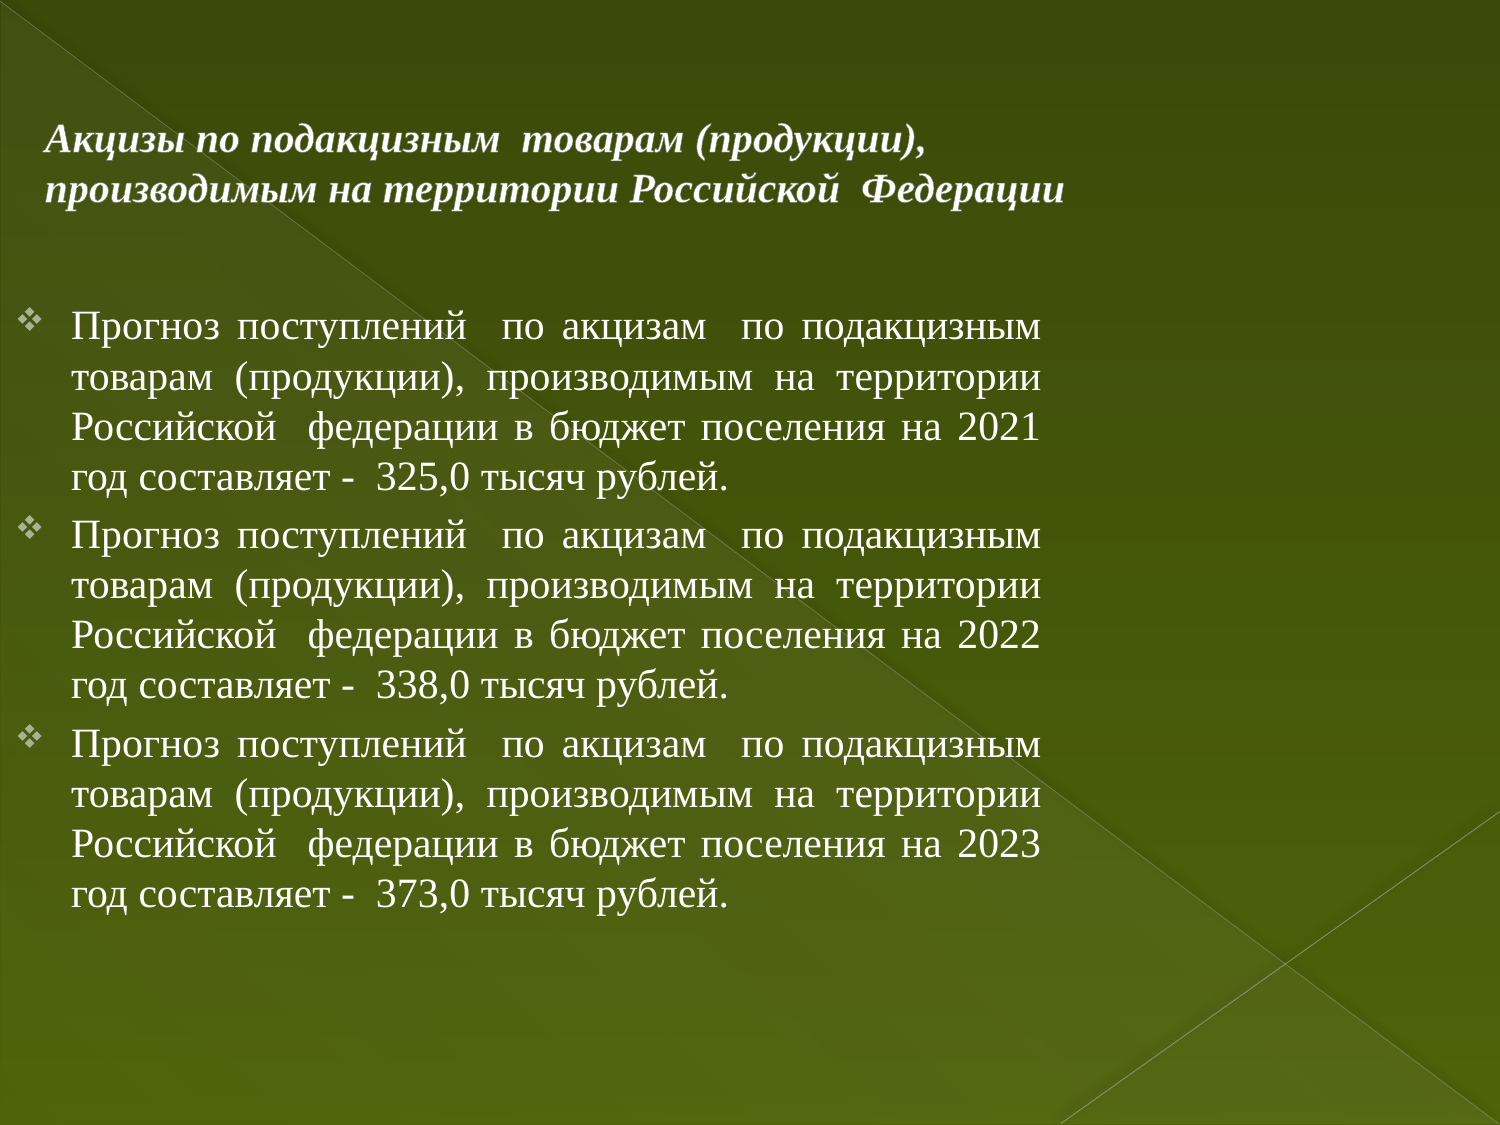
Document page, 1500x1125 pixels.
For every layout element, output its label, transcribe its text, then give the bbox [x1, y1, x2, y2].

subtitle Прогноз поступлений по акцизам по подакцизным товарам (продукции), производимым на территории Российской федерации в бюджет поселения на 2021 год составляет - 325,0 тысяч рублей. Прогноз поступлений по акцизам по подакцизным товарам (продукции), производимым на территории Российской федерации в бюджет поселения на 2022 год составляет - 338,0 тысяч рублей. Прогноз поступлений по акцизам по подакцизным товарам (продукции), производимым на территории Российской федерации в бюджет поселения на 2023 год составляет - 373,0 тысяч рублей. [0, 290, 1057, 941]
title Акцизы по подакцизным товарам (продукции), производимым на территории Российской Федерации [0, 90, 1178, 338]
